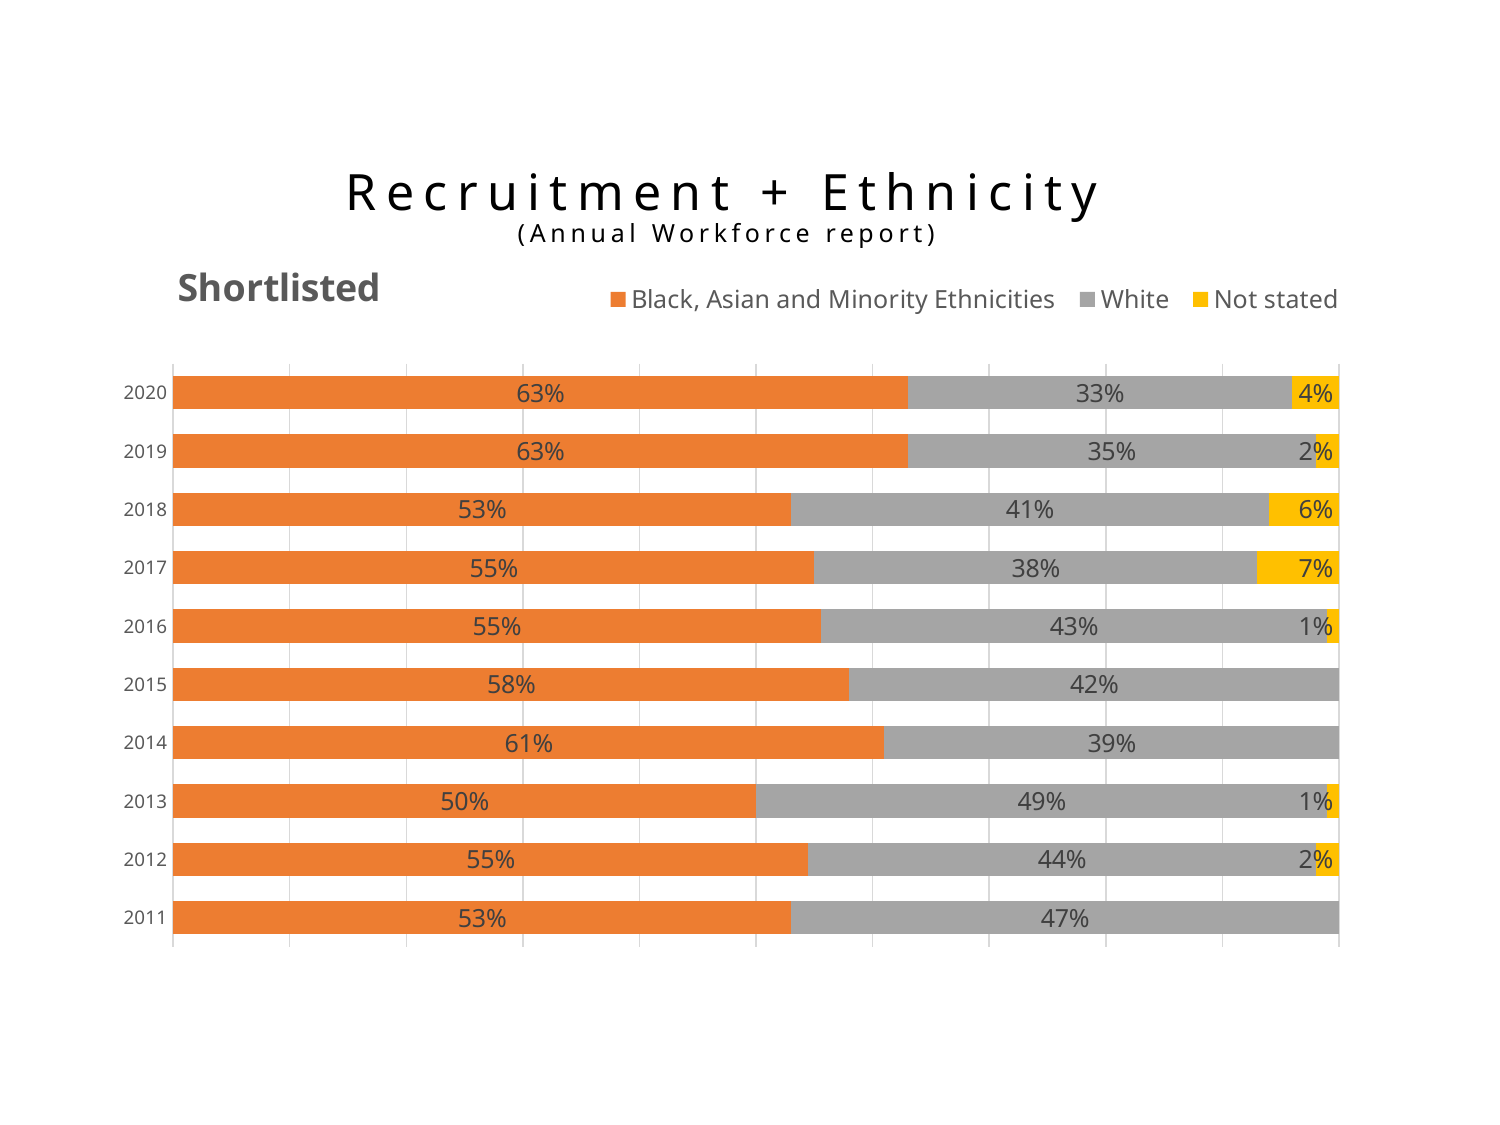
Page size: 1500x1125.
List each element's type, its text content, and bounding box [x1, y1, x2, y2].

chart [47, 217, 1377, 971]
title Recruitment + Ethnicity (Annual Workforce report) [79, 140, 1374, 217]
